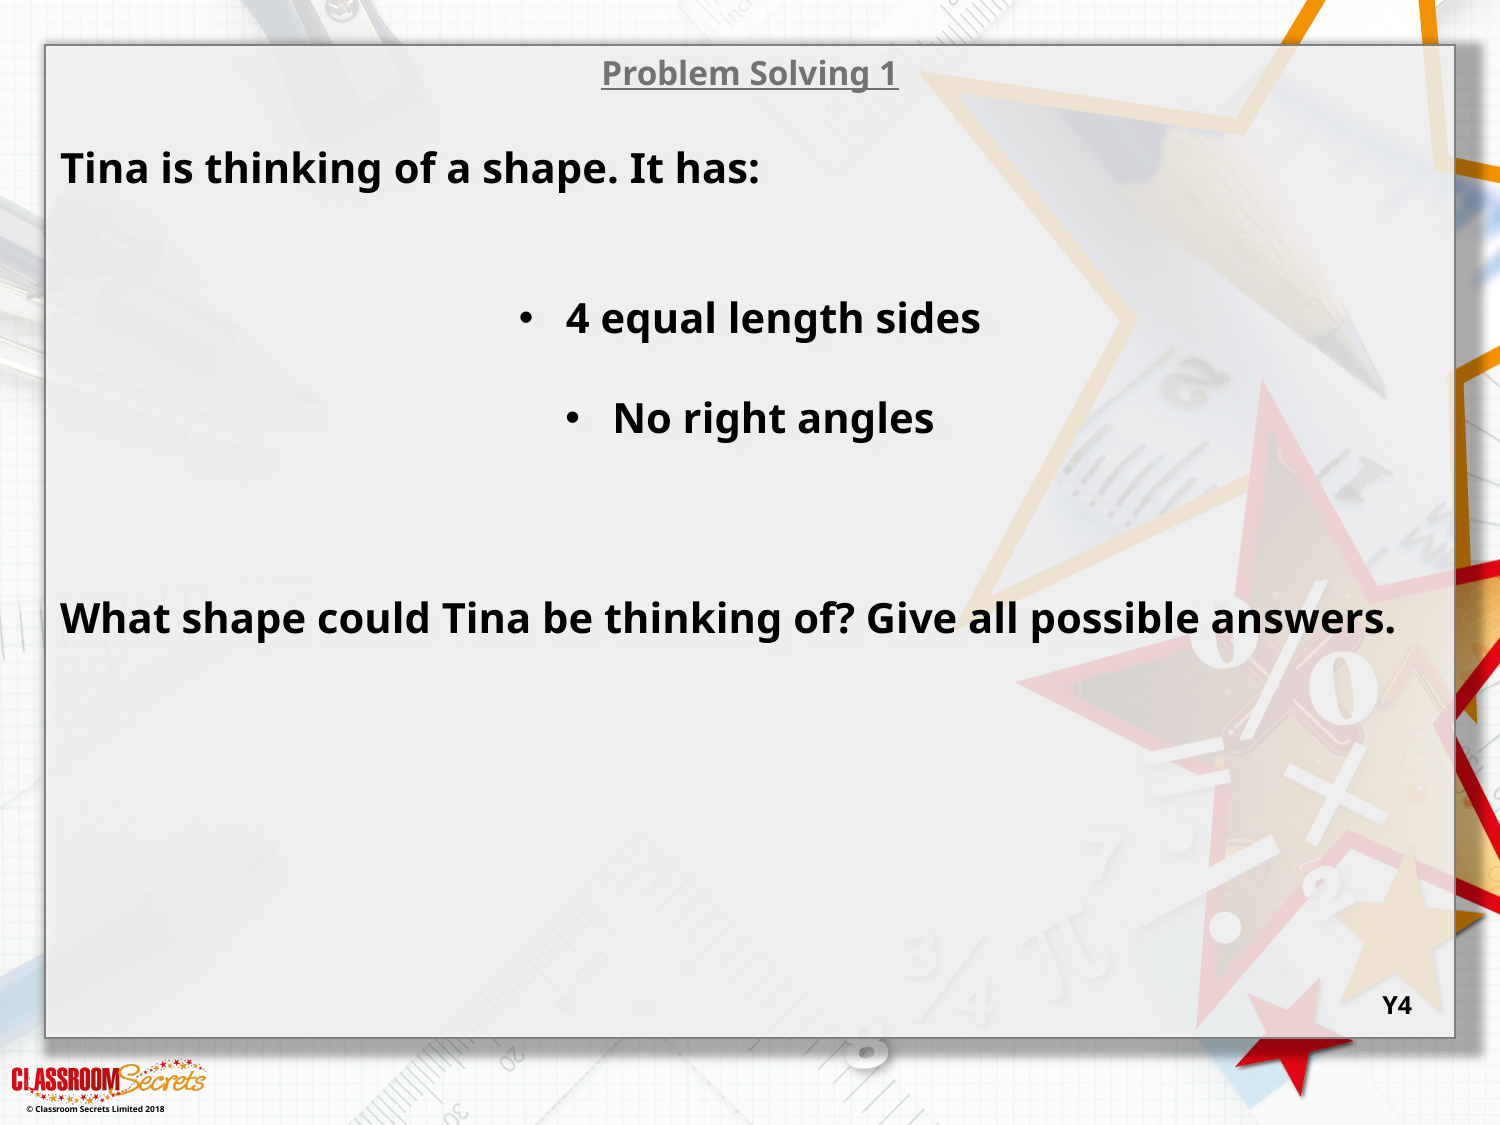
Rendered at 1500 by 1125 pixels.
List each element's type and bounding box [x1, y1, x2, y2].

text_box [11, 1058, 207, 1123]
picture [0, 0, 1500, 1125]
